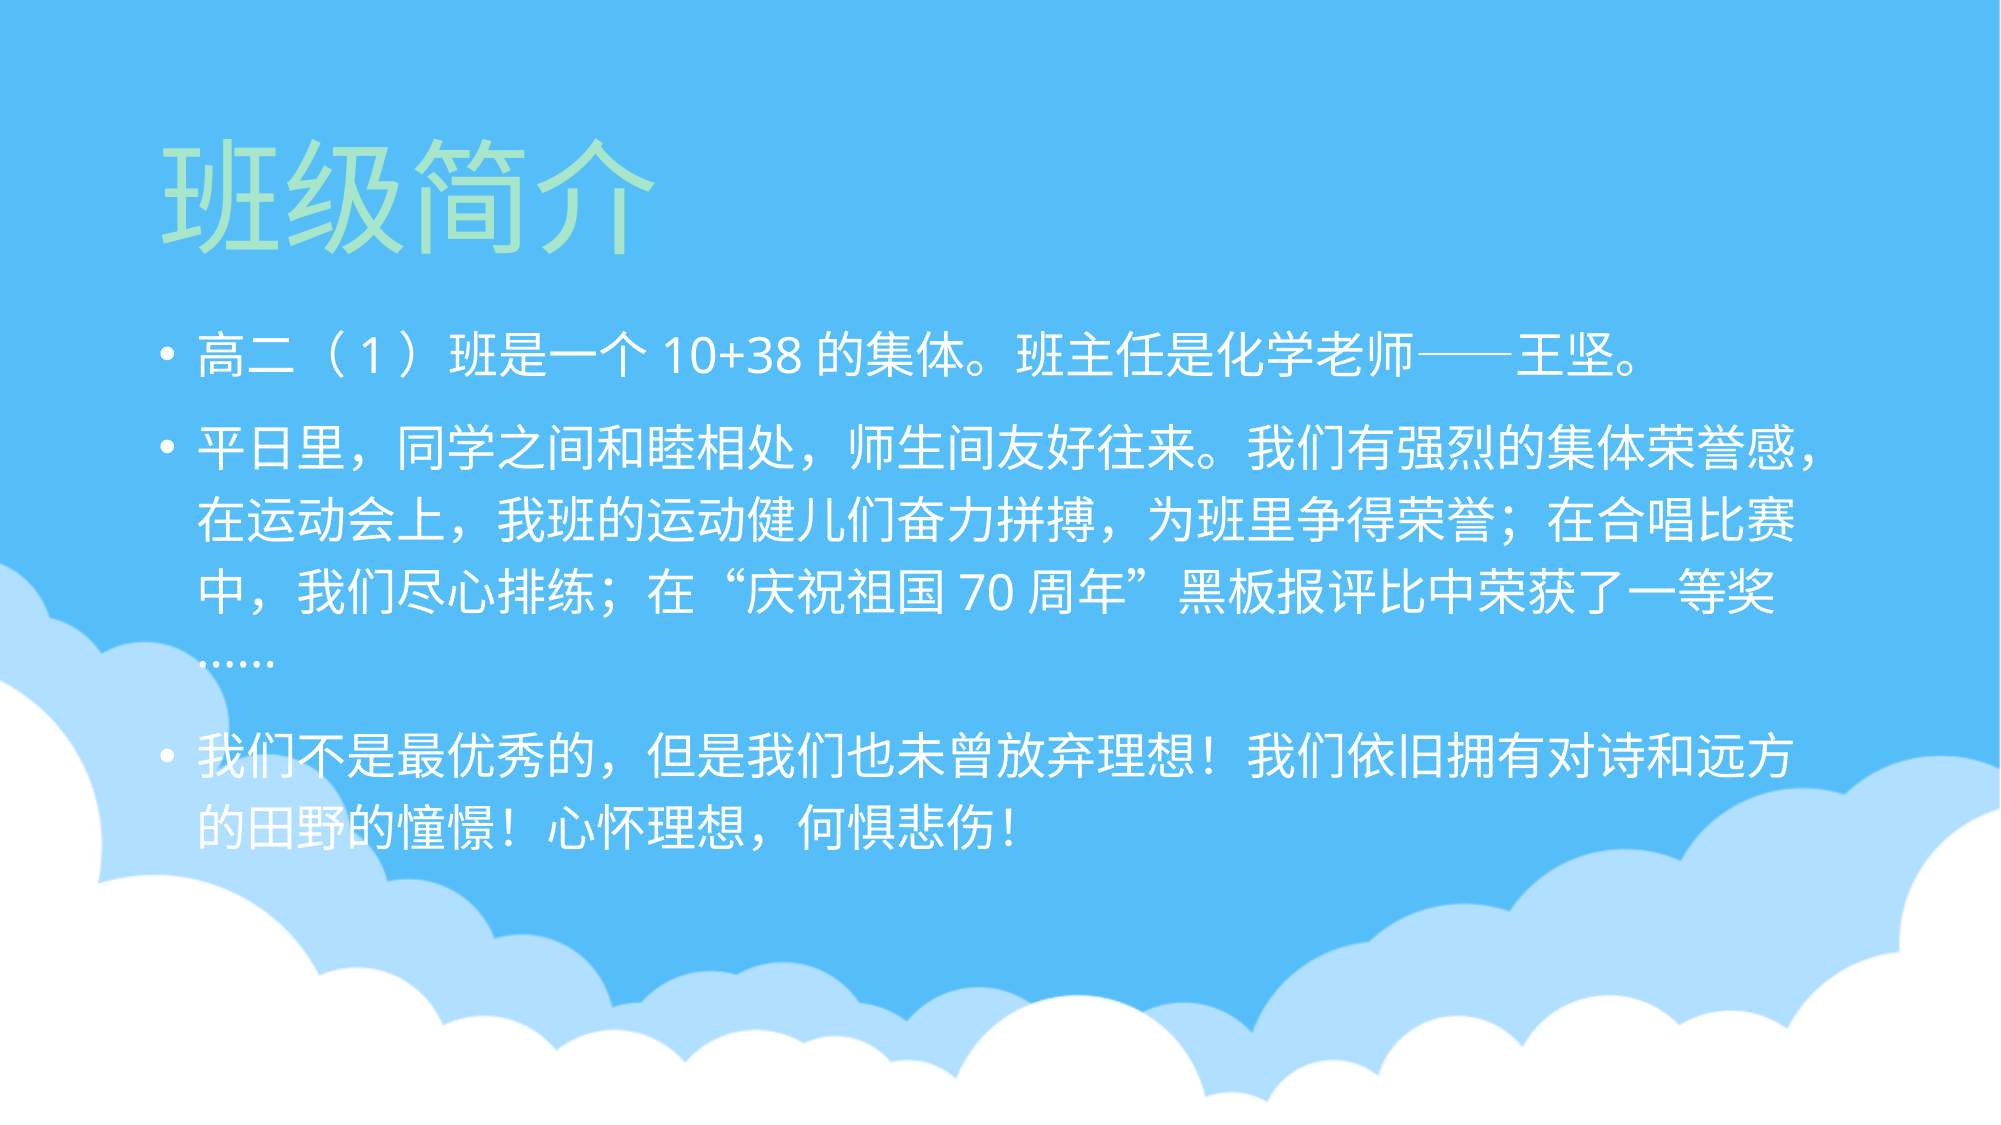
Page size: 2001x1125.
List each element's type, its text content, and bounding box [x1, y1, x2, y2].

picture [0, 0, 2001, 1125]
list 高二（1）班是一个10+38的集体。班主任是化学老师——王坚。 平日里，同学之间和睦相处，师生间友好往来。我们有强烈的集体荣誉感，在运动会上，我班的运动健儿们奋力拼搏，为班里争得荣誉；在合唱比赛中，我们尽心排练；在“庆祝祖国70周年”黑板报评比中荣获了一等奖······ 我们不是最优秀的，但是我们也未曾放弃理想！我们依旧拥有对诗和远方的田野的憧憬！心怀理想，何惧悲伤！ [143, 303, 1857, 875]
title 班级简介 [143, 54, 1857, 280]
